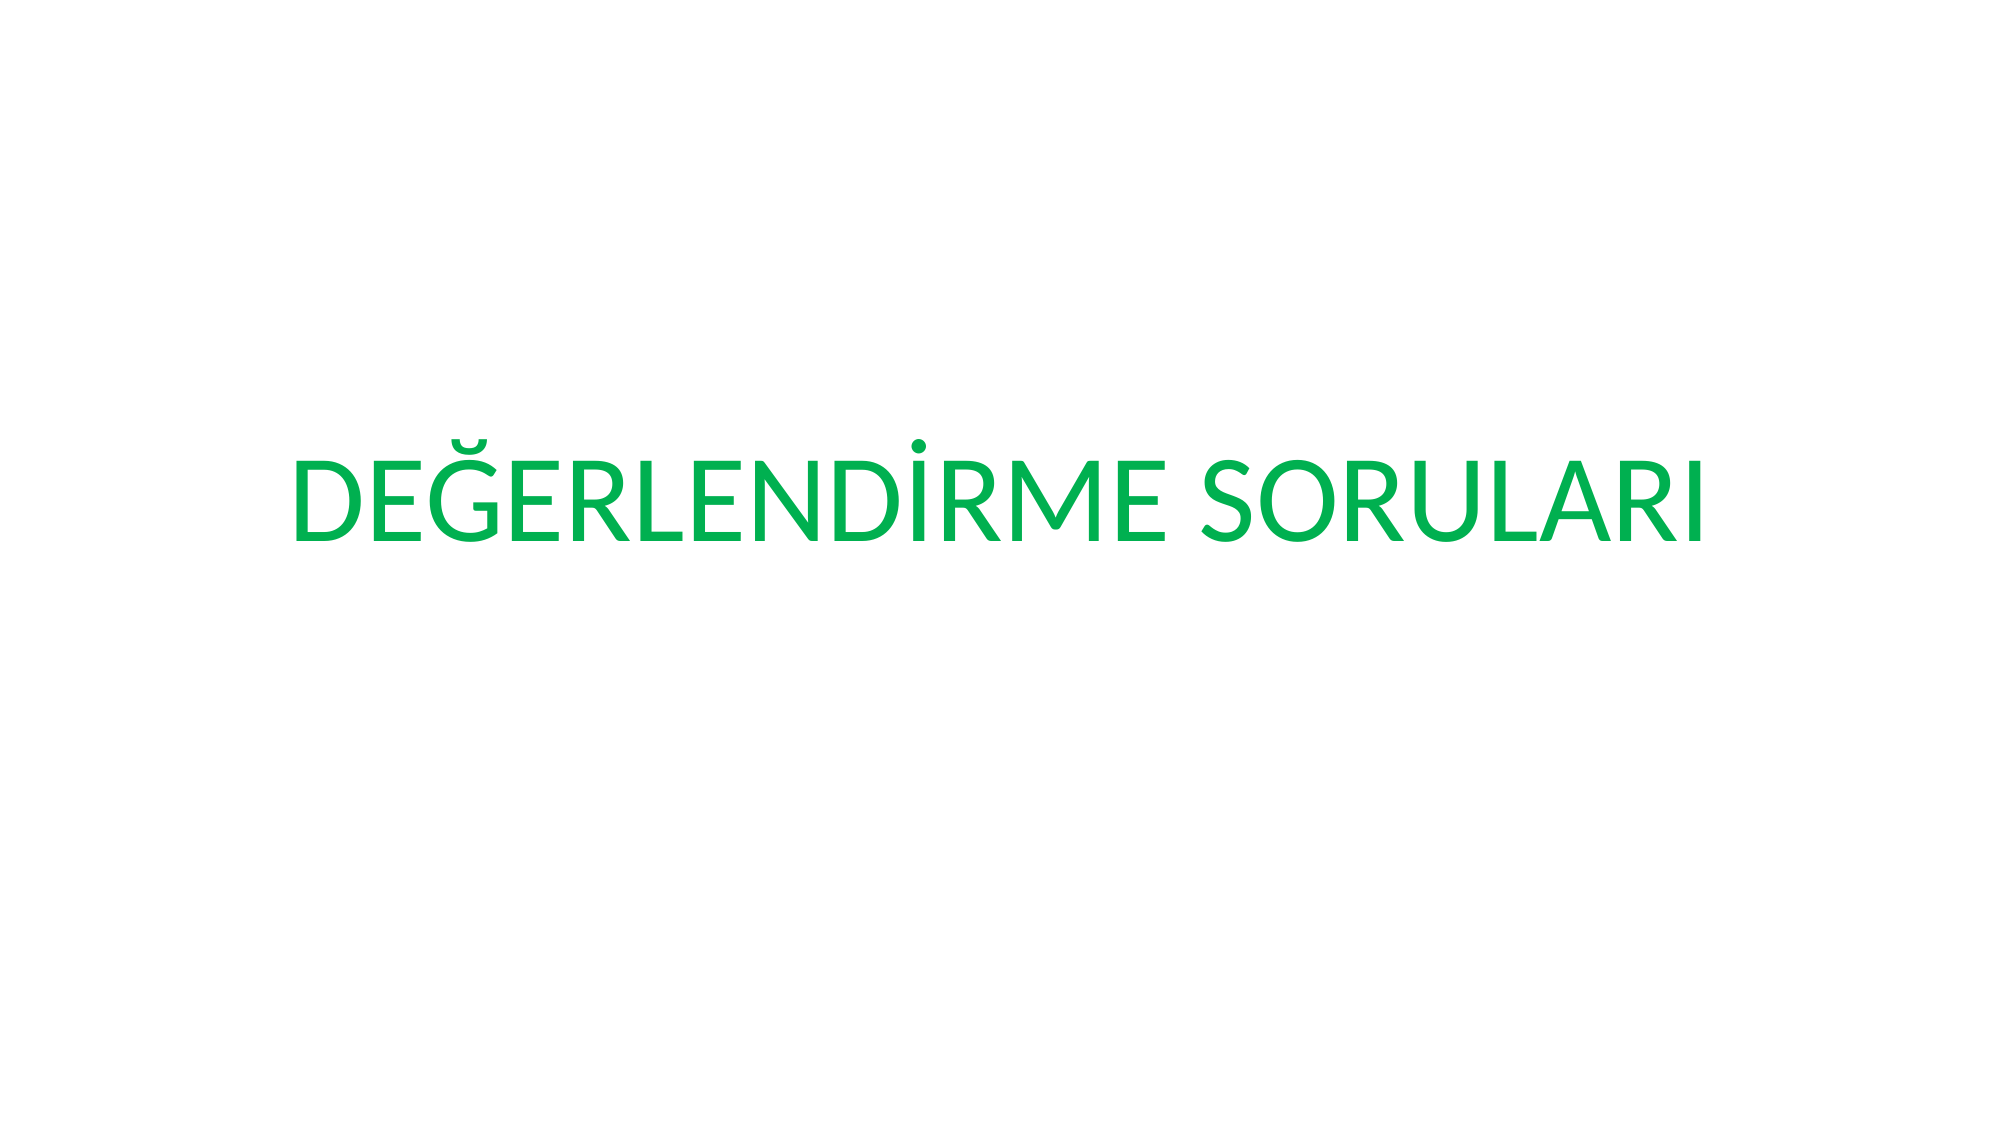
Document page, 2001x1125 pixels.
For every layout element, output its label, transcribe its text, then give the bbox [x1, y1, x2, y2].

title DEĞERLENDİRME SORULARI [249, 184, 1750, 576]
